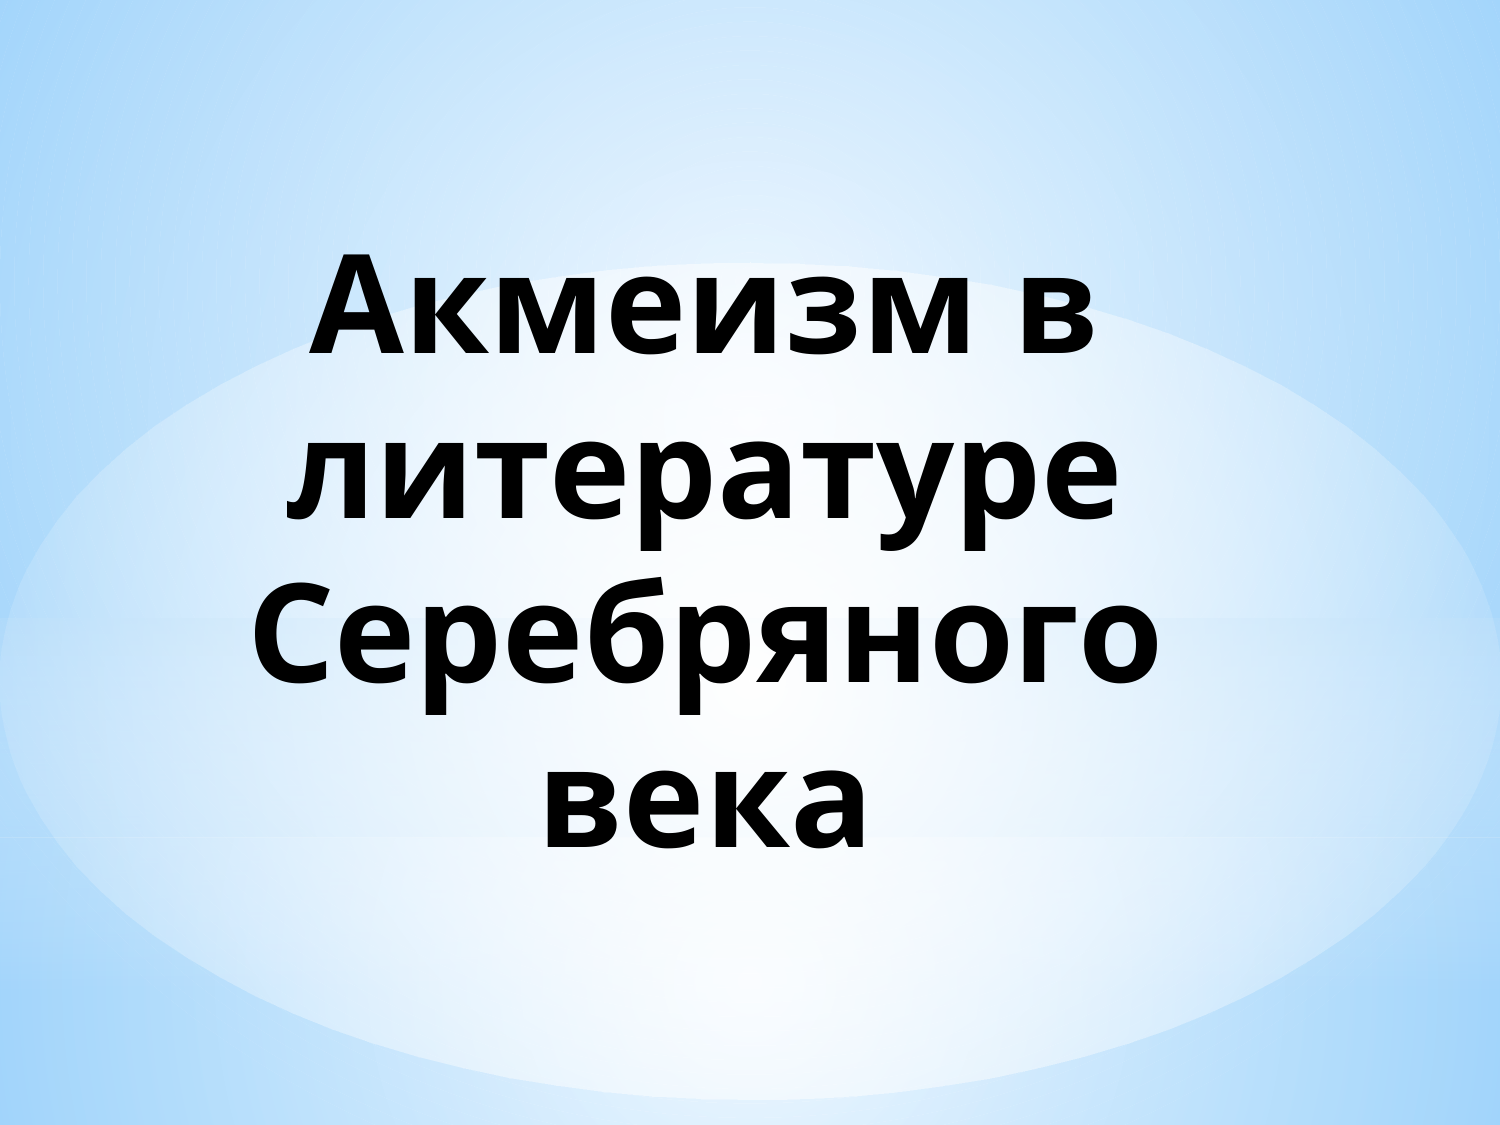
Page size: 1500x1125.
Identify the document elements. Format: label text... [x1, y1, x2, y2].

title Акмеизм в литературе Серебряного века [171, 208, 1240, 396]
